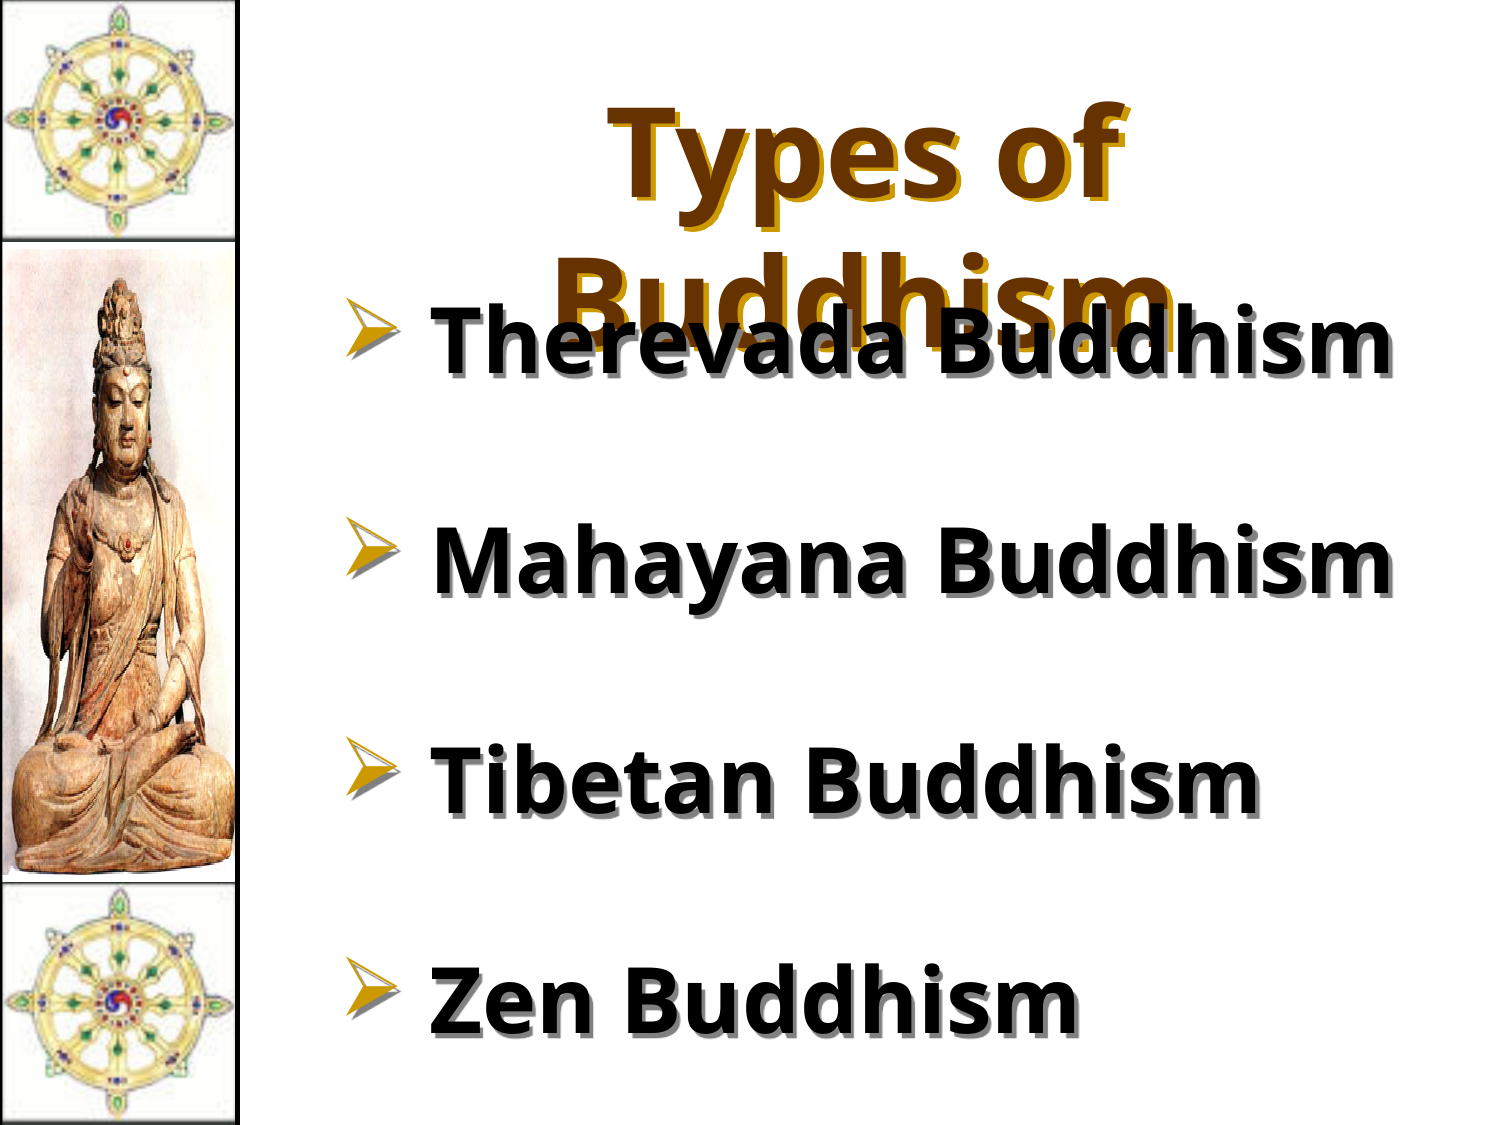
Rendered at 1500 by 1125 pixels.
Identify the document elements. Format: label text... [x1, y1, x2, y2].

text_box Therevada Buddhism Mahayana Buddhism Tibetan Buddhism Zen Buddhism [324, 274, 1450, 1060]
text_box Types of Buddhism [275, 64, 1450, 380]
picture [3, 882, 235, 1125]
picture [3, 249, 235, 875]
picture [3, 0, 235, 242]
